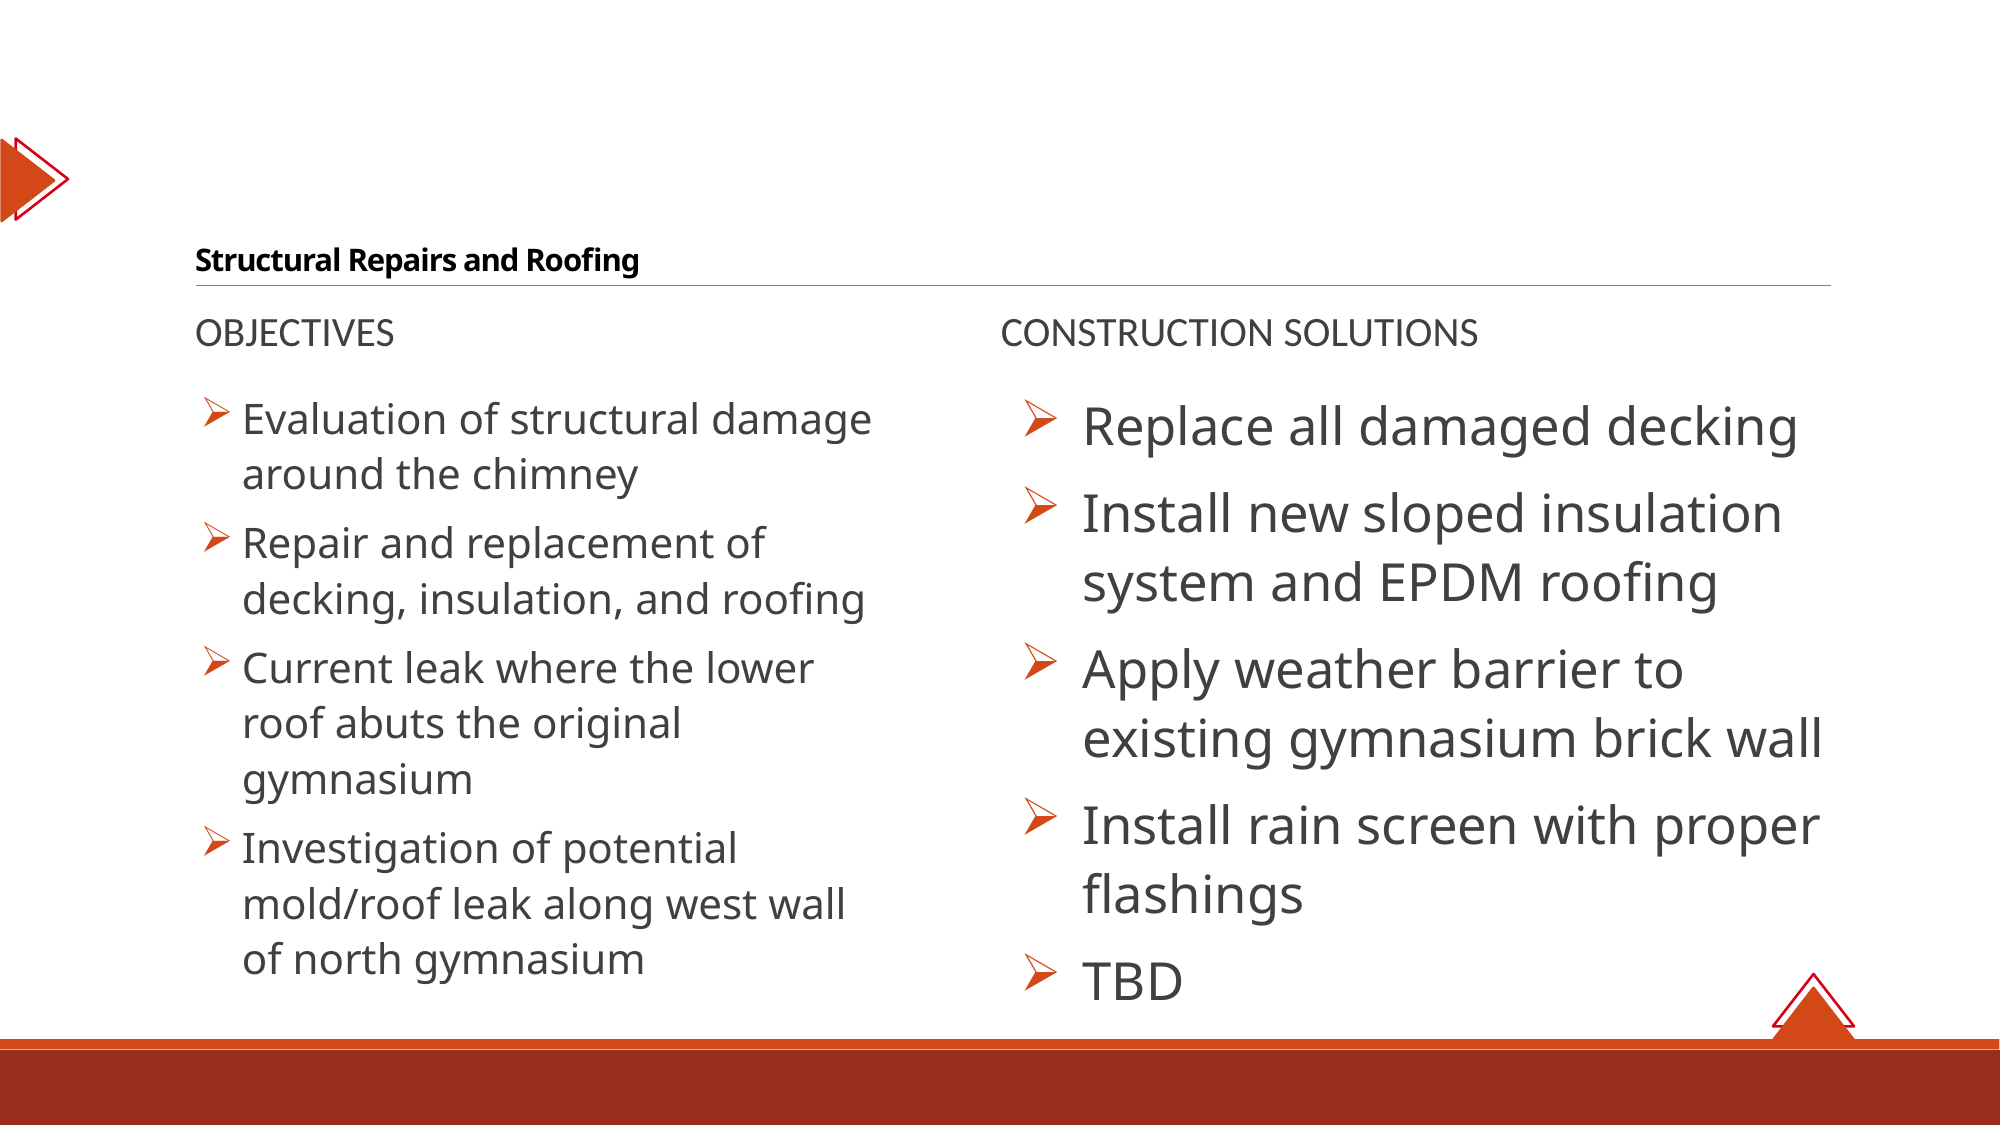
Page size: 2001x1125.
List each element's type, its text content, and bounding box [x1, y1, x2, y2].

text_box Objectives [180, 302, 606, 424]
list Replace all damaged decking Install new sloped insulation system and EPDM roofing Apply weather barrier to existing gymnasium brick wall Install rain screen with proper flashings TBD [1020, 424, 1830, 1040]
title Structural Repairs and Roofing [180, 47, 1830, 285]
list Evaluation of structural damage around the chimney Repair and replacement of decking, insulation, and roofing Current leak where the lower roof abuts the original gymnasium Investigation of potential mold/roof leak along west wall of north gymnasium [200, 379, 874, 1040]
text_box Construction Solutions [970, 302, 2000, 424]
